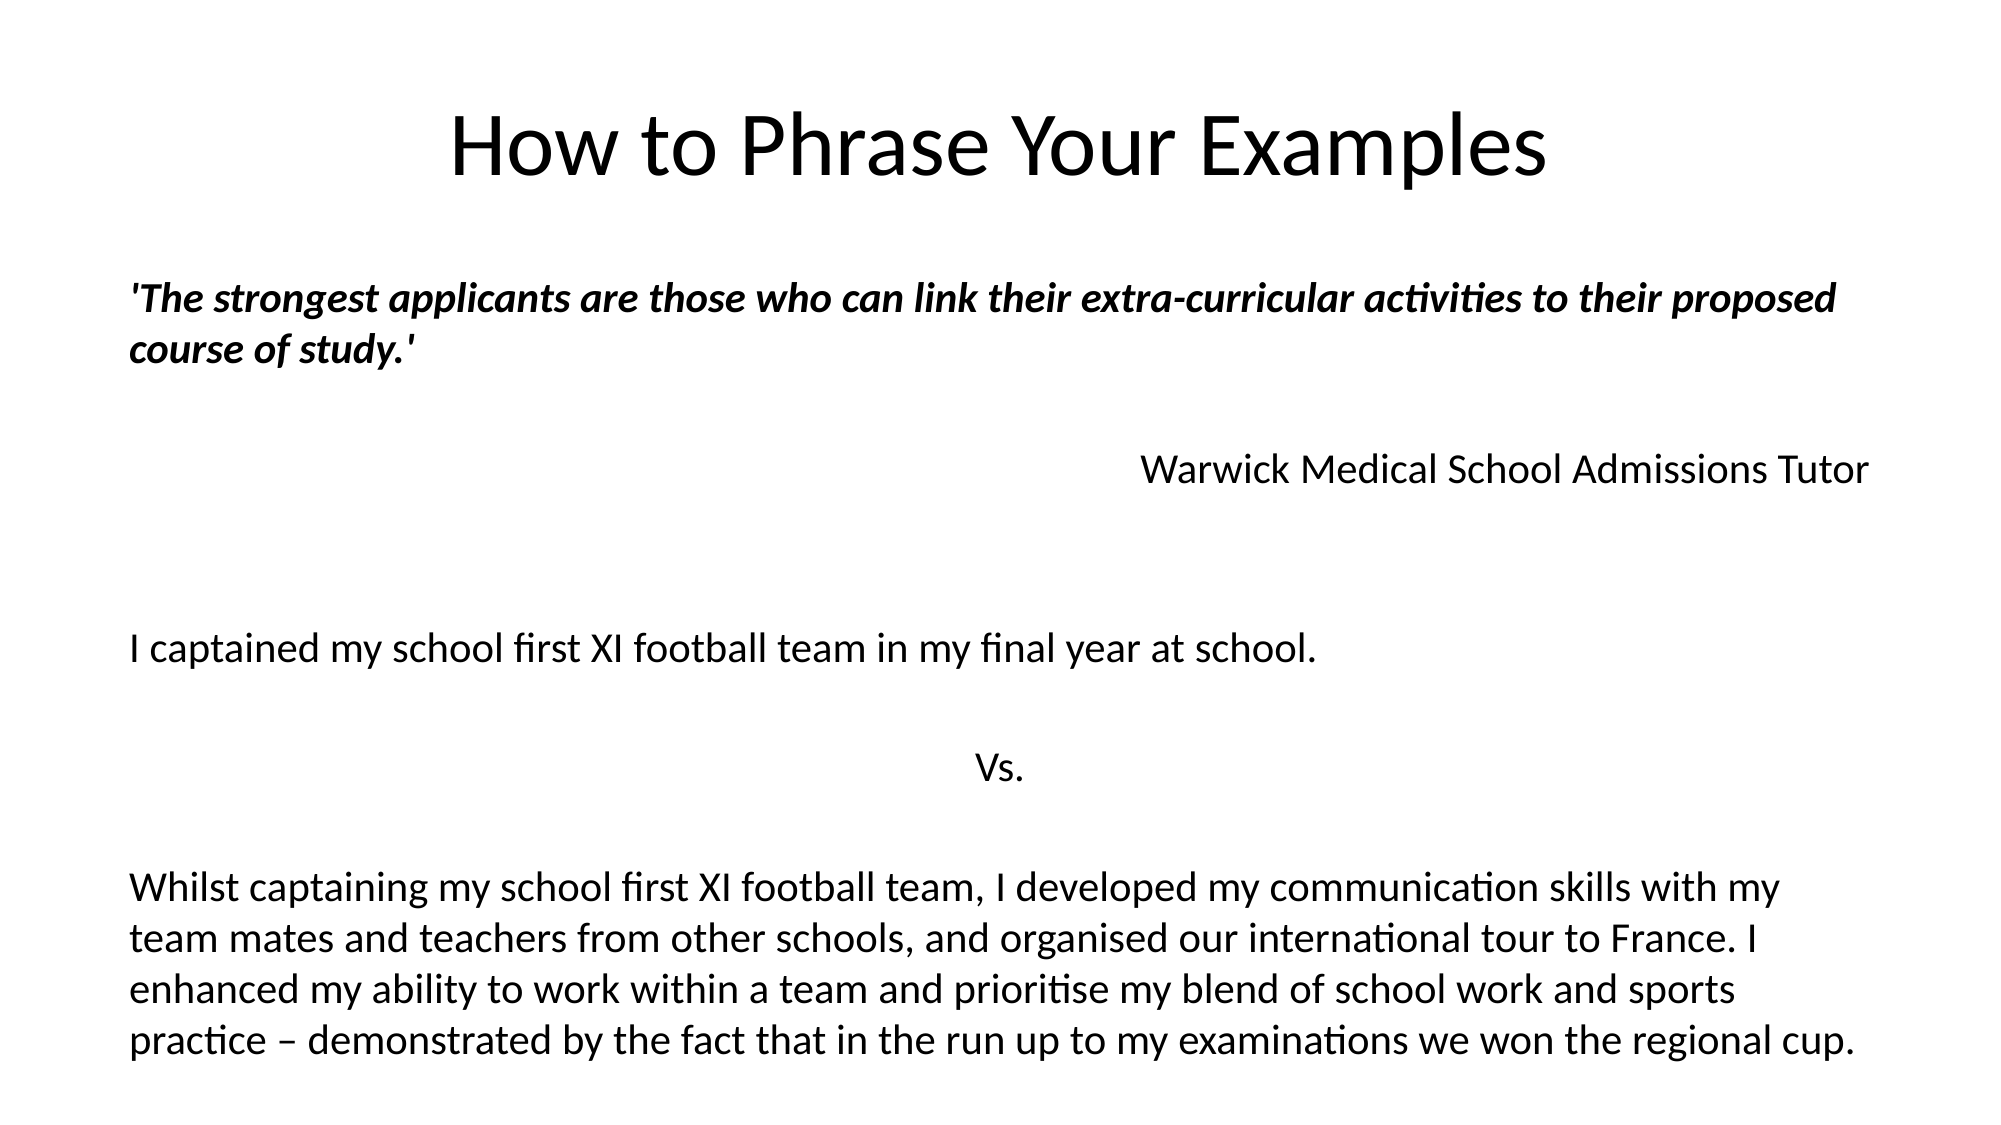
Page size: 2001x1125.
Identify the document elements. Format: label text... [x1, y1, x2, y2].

title How to Phrase Your Examples [99, 45, 1900, 233]
list 'The strongest applicants are those who can link their extra-curricular activities to their proposed course of study.' Warwick Medical School Admissions Tutor I captained my school first XI football team in my final year at school. Vs. Whilst captaining my school first XI football team, I developed my communication skills with my team mates and teachers from other schools, and organised our international tour to France. I enhanced my ability to work within a team and prioritise my blend of school work and sports practice – demonstrated by the fact that in the run up to my examinations we won the regional cup. [114, 262, 1886, 1094]
